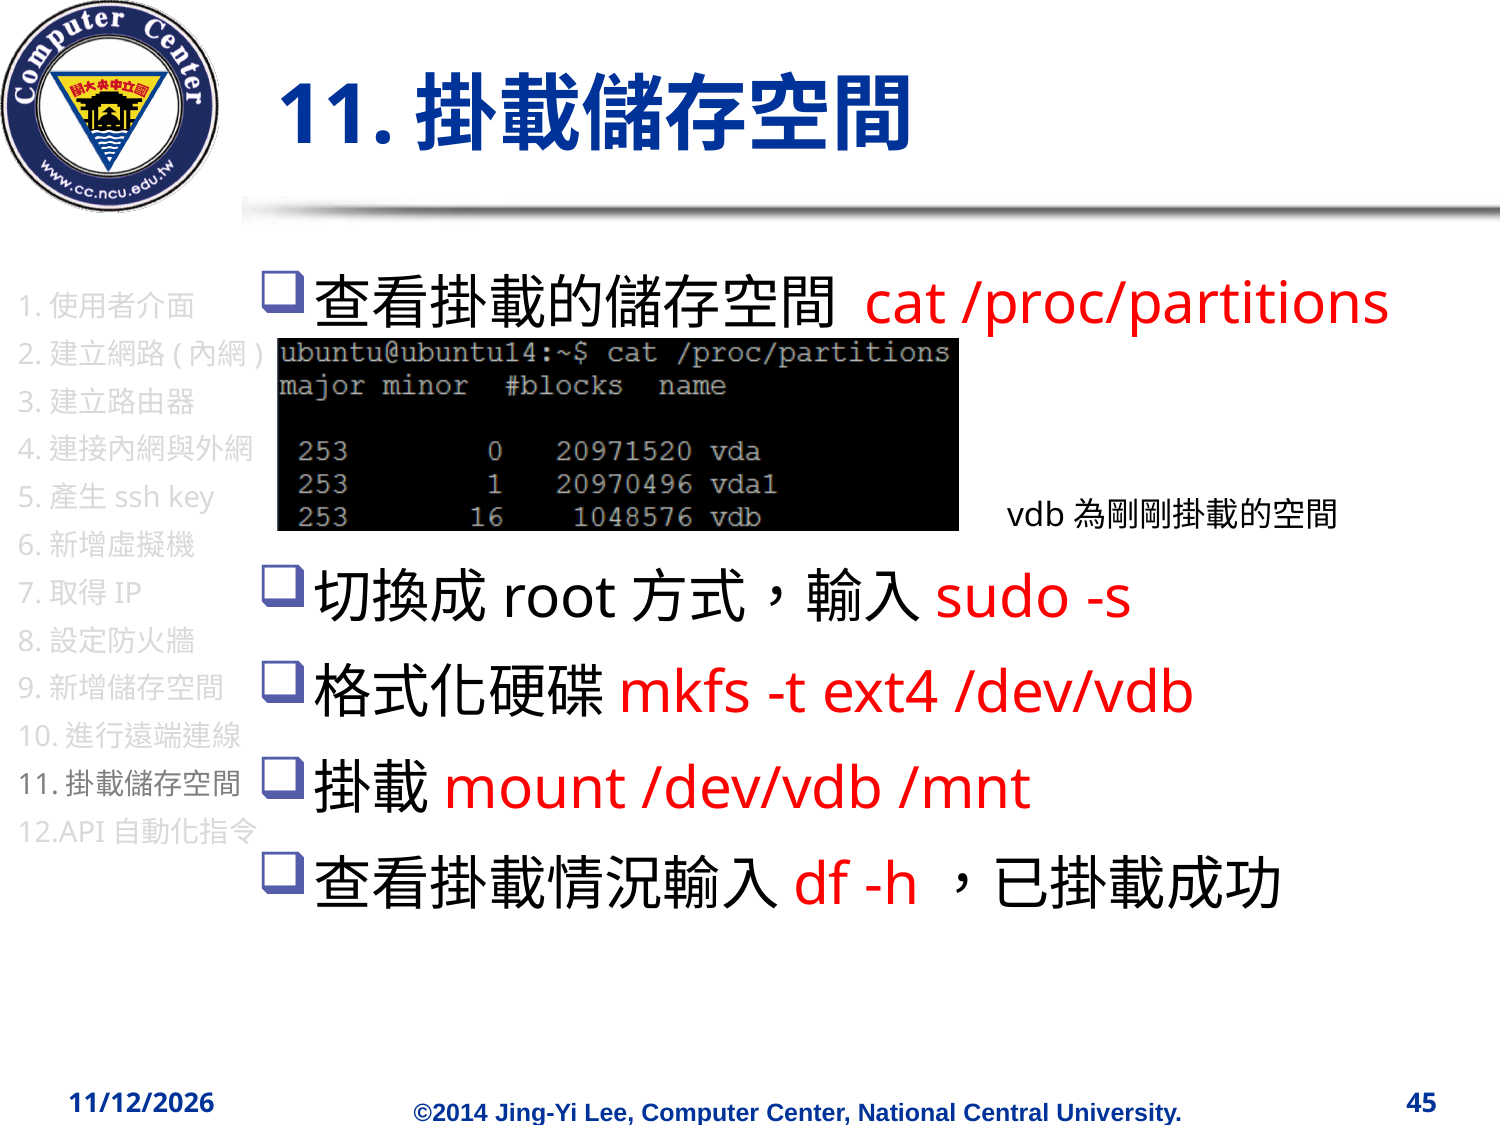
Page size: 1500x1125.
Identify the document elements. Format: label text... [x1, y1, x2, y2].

picture [242, 196, 1500, 225]
text_box 1.使用者介面 2.建立網路(內網) 3.建立路由器 4.連接內網與外網 5.產生ssh key 6.新增虛擬機 7.取得IP 8.設定防火牆 9.新增儲存空間 10.進行遠端連線 11.掛載儲存空間 12.API自動化指令 [2, 273, 1279, 1059]
title 11.掛載儲存空間 [261, 42, 1500, 179]
picture [277, 337, 959, 531]
list 查看掛載的儲存空間 cat /proc/partitions vdb為剛剛掛載的空間 切換成root方式，輸入sudo -s 格式化硬碟mkfs -t ext4 /dev/vdb 掛載mount /dev/vdb /mnt 查看掛載情況輸入df -h，已掛載成功 [242, 243, 1471, 1000]
slide_number 45 [1139, 1078, 1453, 1125]
picture [0, 0, 219, 219]
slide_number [53, 1078, 366, 1125]
